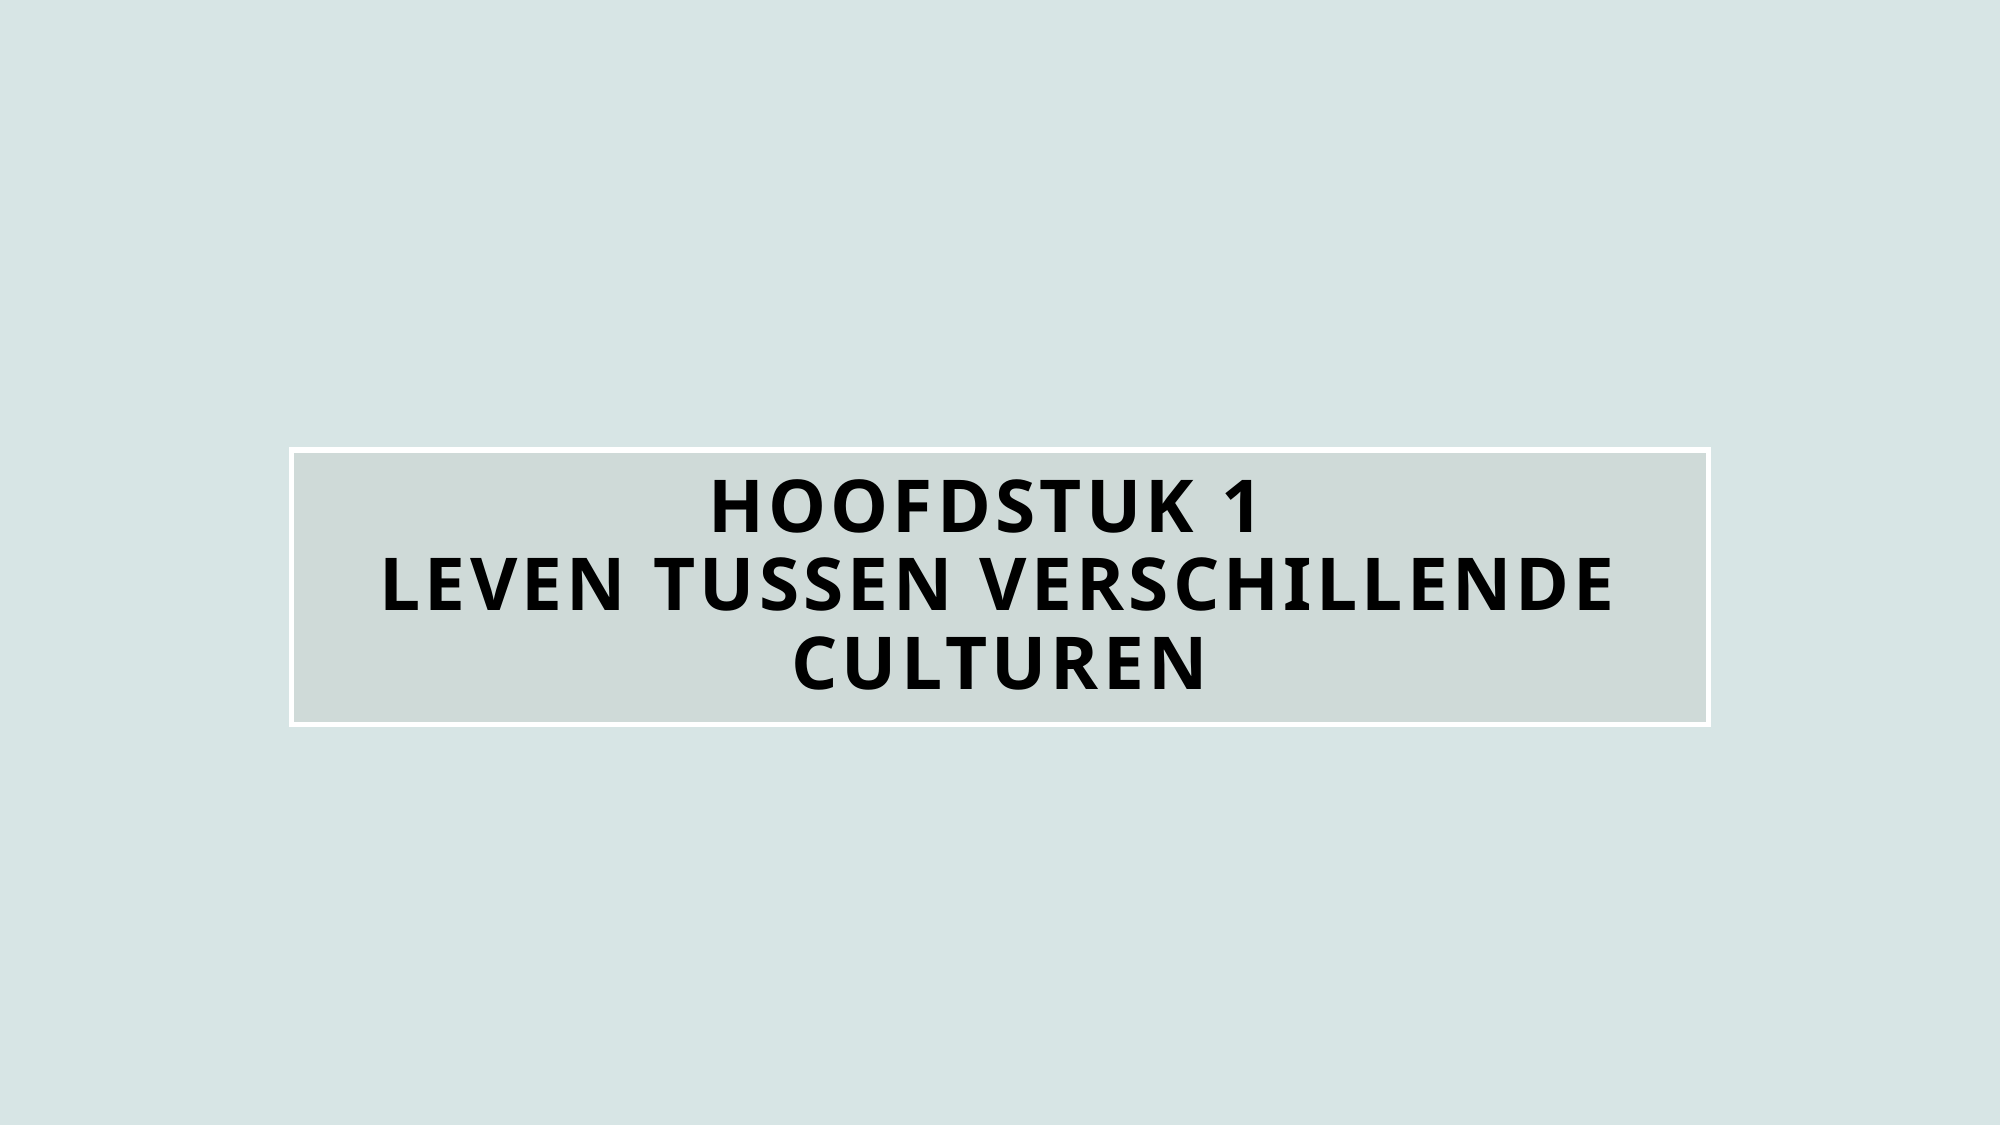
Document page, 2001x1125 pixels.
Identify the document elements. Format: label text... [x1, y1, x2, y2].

title Hoofdstuk 1 Leven tussen verschillende culturen [289, 447, 1711, 727]
